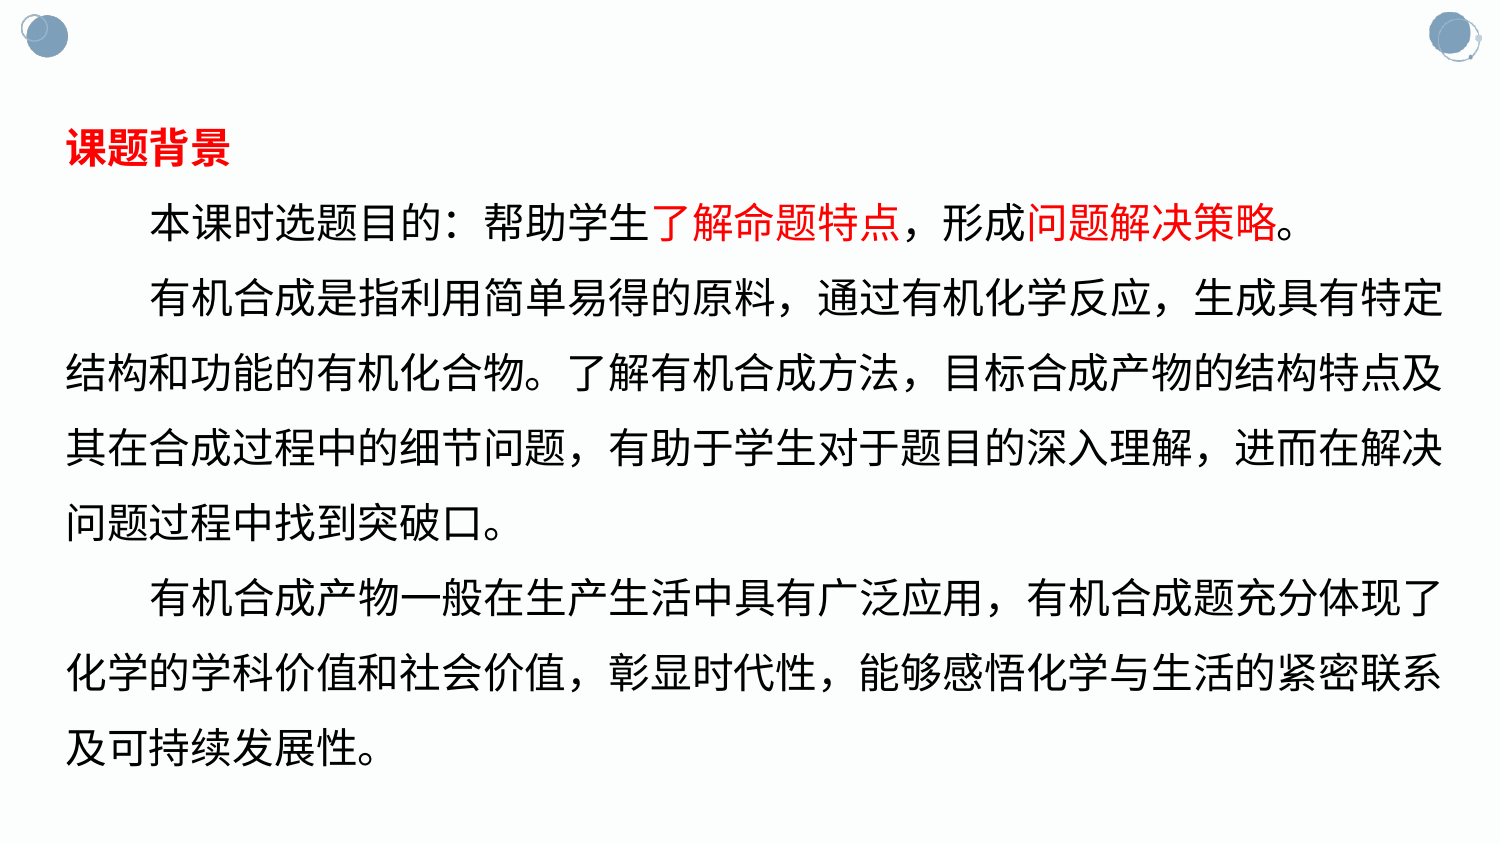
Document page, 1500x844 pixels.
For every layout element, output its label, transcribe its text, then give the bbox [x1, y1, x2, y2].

picture [1411, 0, 1500, 73]
picture [0, 0, 89, 73]
text_box 课题背景 本课时选题目的：帮助学生了解命题特点，形成问题解决策略。 有机合成是指利用简单易得的原料，通过有机化学反应，生成具有特定结构和功能的有机化合物。了解有机合成方法，目标合成产物的结构特点及其在合成过程中的细节问题，有助于学生对于题目的深入理解，进而在解决问题过程中找到突破口。 有机合成产物一般在生产生活中具有广泛应用，有机合成题充分体现了化学的学科价值和社会价值，彰显时代性，能够感悟化学与生活的紧密联系及可持续发展性。 [50, 89, 1481, 780]
